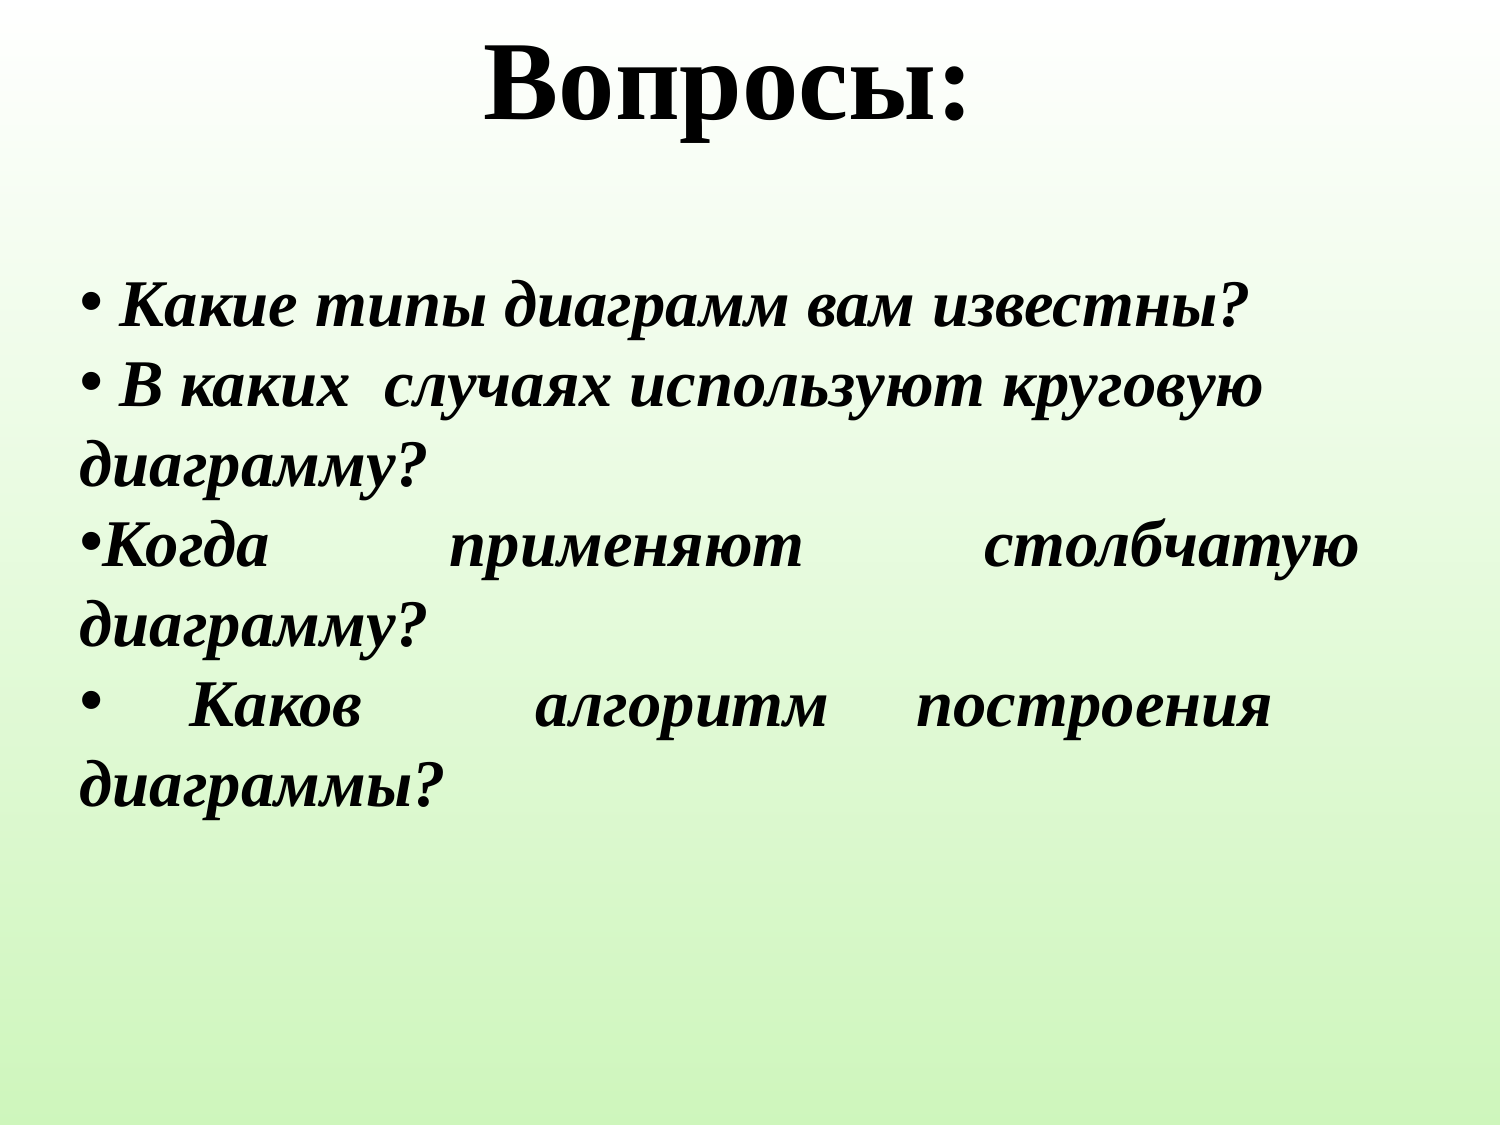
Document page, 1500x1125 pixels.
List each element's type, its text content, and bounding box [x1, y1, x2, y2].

text_box Вопросы: [469, 0, 989, 150]
text_box Какие типы диаграмм вам известны? В каких случаях используют круговую диаграмму? Когда применяют столбчатую диаграмму? Каков алгоритм построения диаграммы? [64, 172, 1376, 997]
